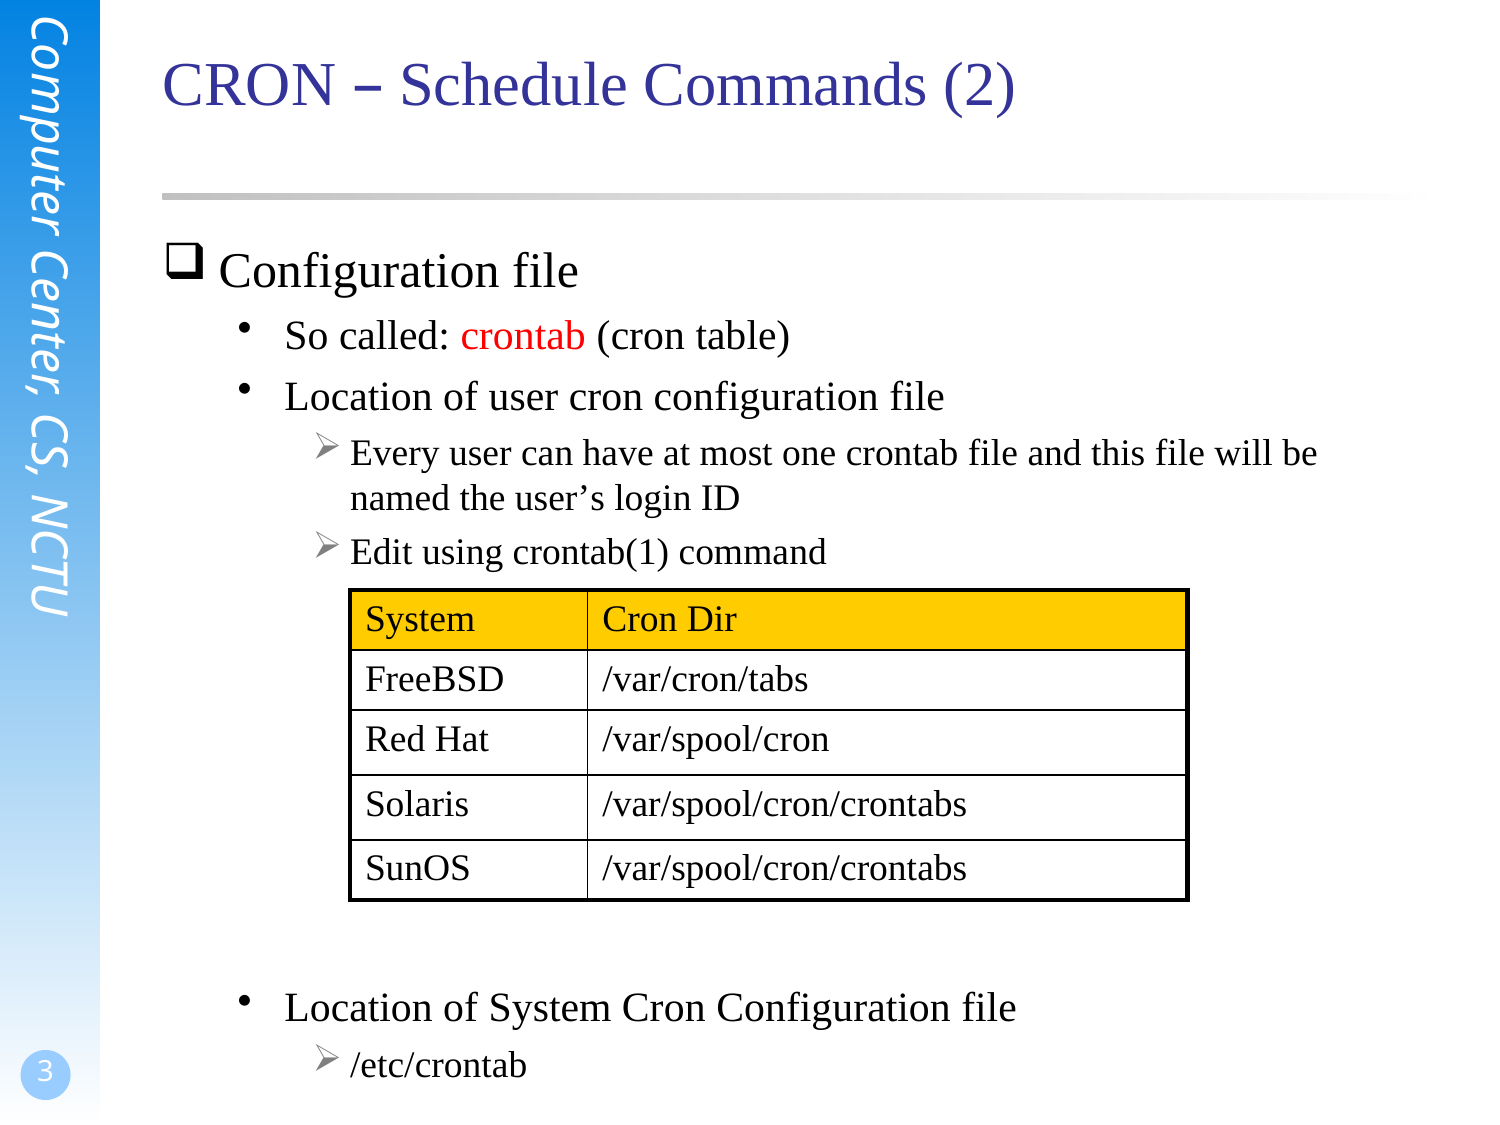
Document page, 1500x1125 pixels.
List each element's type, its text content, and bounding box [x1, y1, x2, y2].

table_cell /var/spool/cron [588, 711, 1185, 774]
table_cell Solaris [352, 776, 587, 839]
table_cell /var/spool/cron/crontabs [588, 776, 1185, 839]
table_cell Red Hat [352, 711, 587, 774]
list Configuration file So called: crontab (cron table) Location of user cron configuration file Every user can have at most one crontab file and this file will be named the user’s login ID Edit using crontab(1) command Location of System Cron Configuration file /etc/crontab [162, 237, 1363, 1025]
table_cell FreeBSD [352, 651, 587, 709]
table_cell /var/spool/cron/crontabs [588, 841, 1185, 898]
table_header System [352, 592, 587, 649]
title CRON – Schedule Commands (2) [162, 42, 1438, 231]
table_header Cron Dir [588, 592, 1185, 649]
table_cell SunOS [352, 841, 587, 898]
table_cell /var/cron/tabs [588, 651, 1185, 709]
